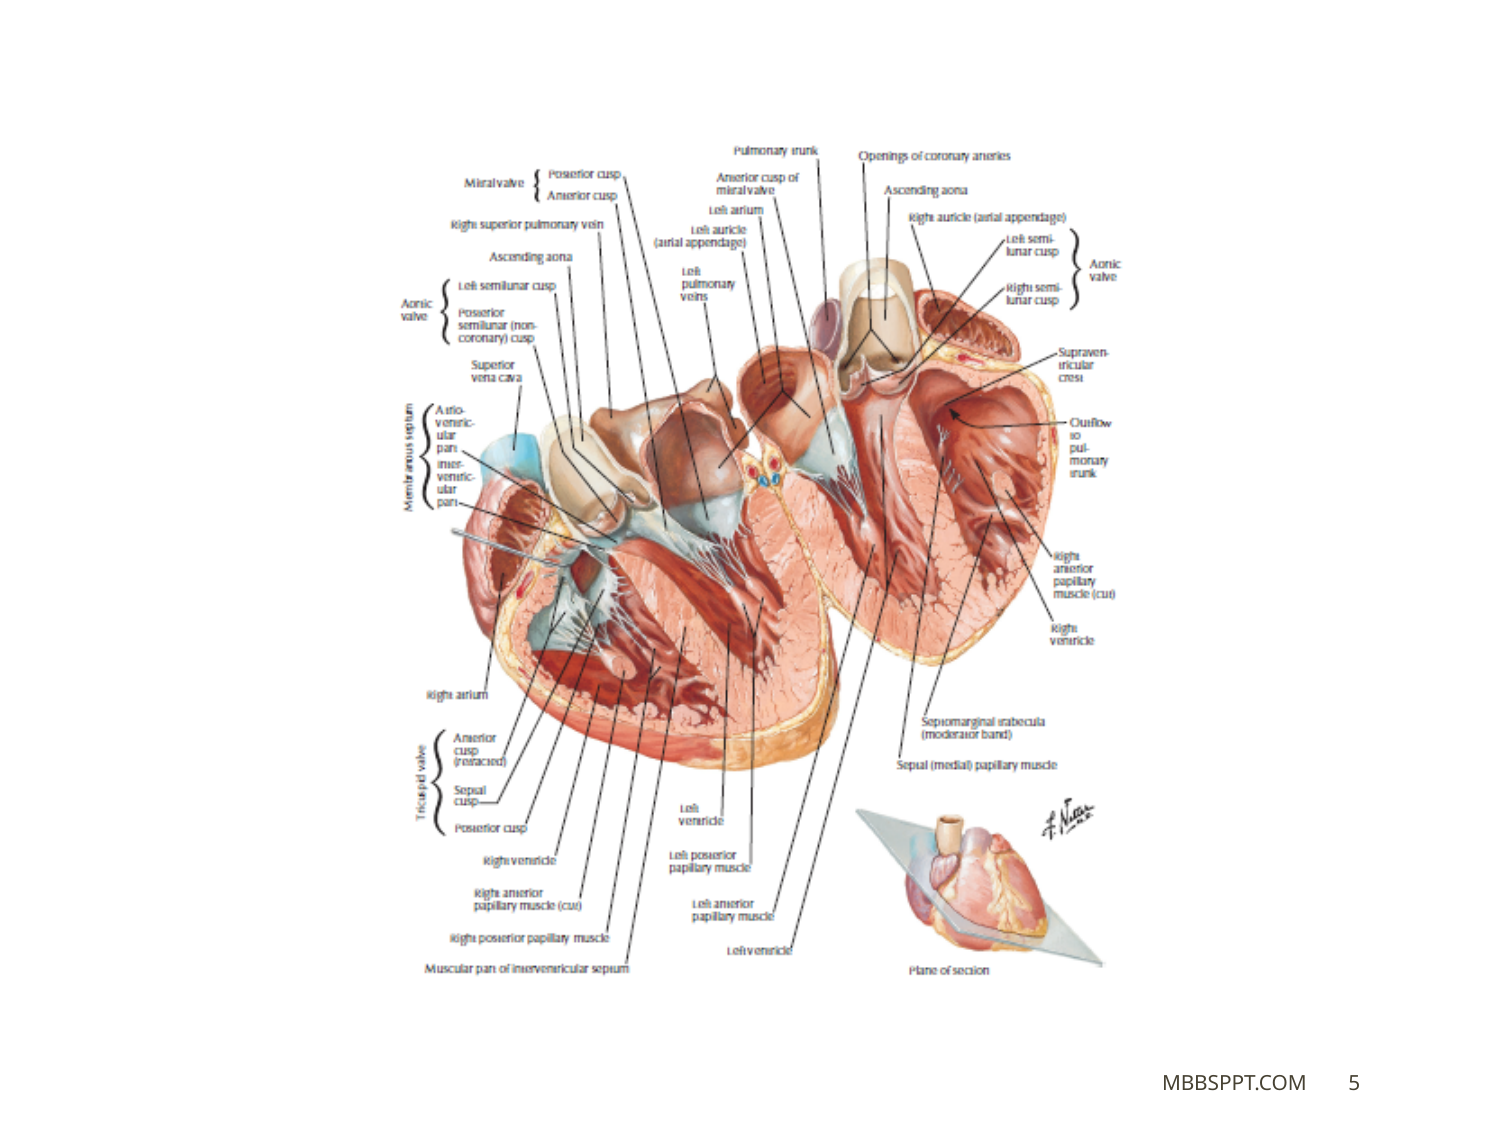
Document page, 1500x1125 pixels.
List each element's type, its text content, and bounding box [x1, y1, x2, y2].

picture [371, 112, 1129, 1013]
slide_number 5 [1333, 1061, 1454, 1107]
footer MBBSPPT.COM [595, 1061, 1322, 1107]
